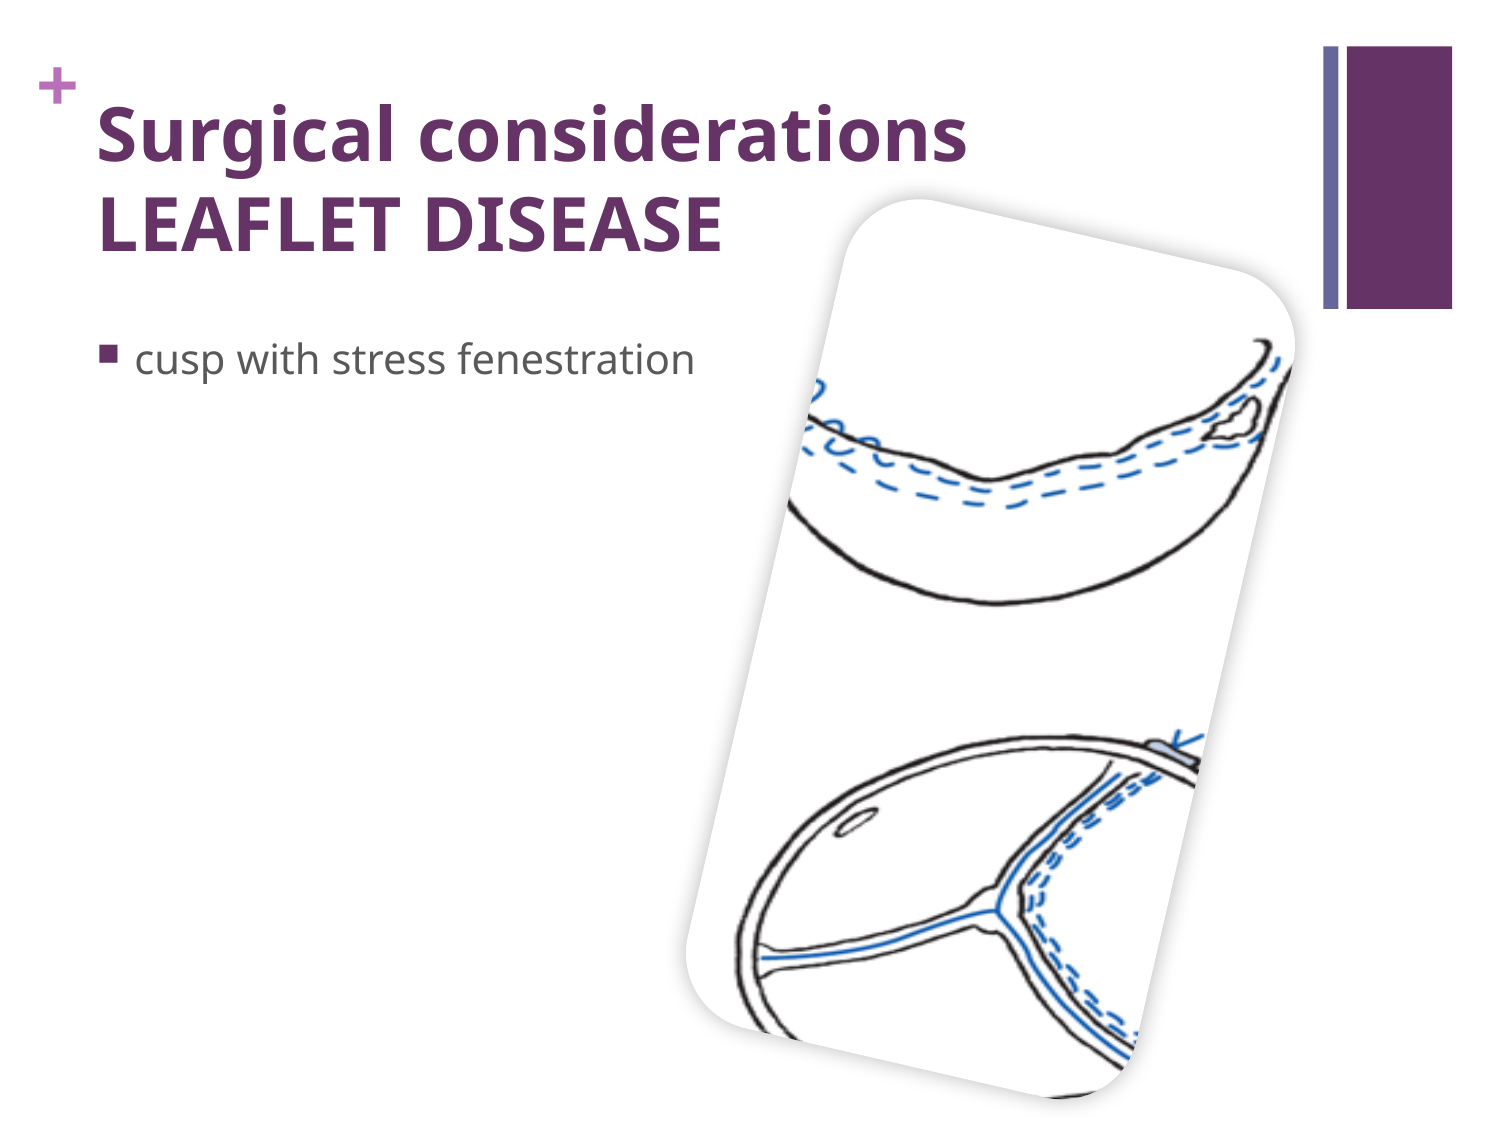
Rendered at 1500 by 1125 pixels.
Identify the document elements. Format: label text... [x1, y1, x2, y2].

picture [1225, 267, 1296, 658]
picture [759, 199, 1222, 1075]
list cusp with stress fenestration [81, 324, 736, 408]
picture [685, 645, 755, 1031]
title Surgical considerations LEAFLET DISEASE [81, 79, 1322, 263]
picture [978, 1082, 1111, 1100]
